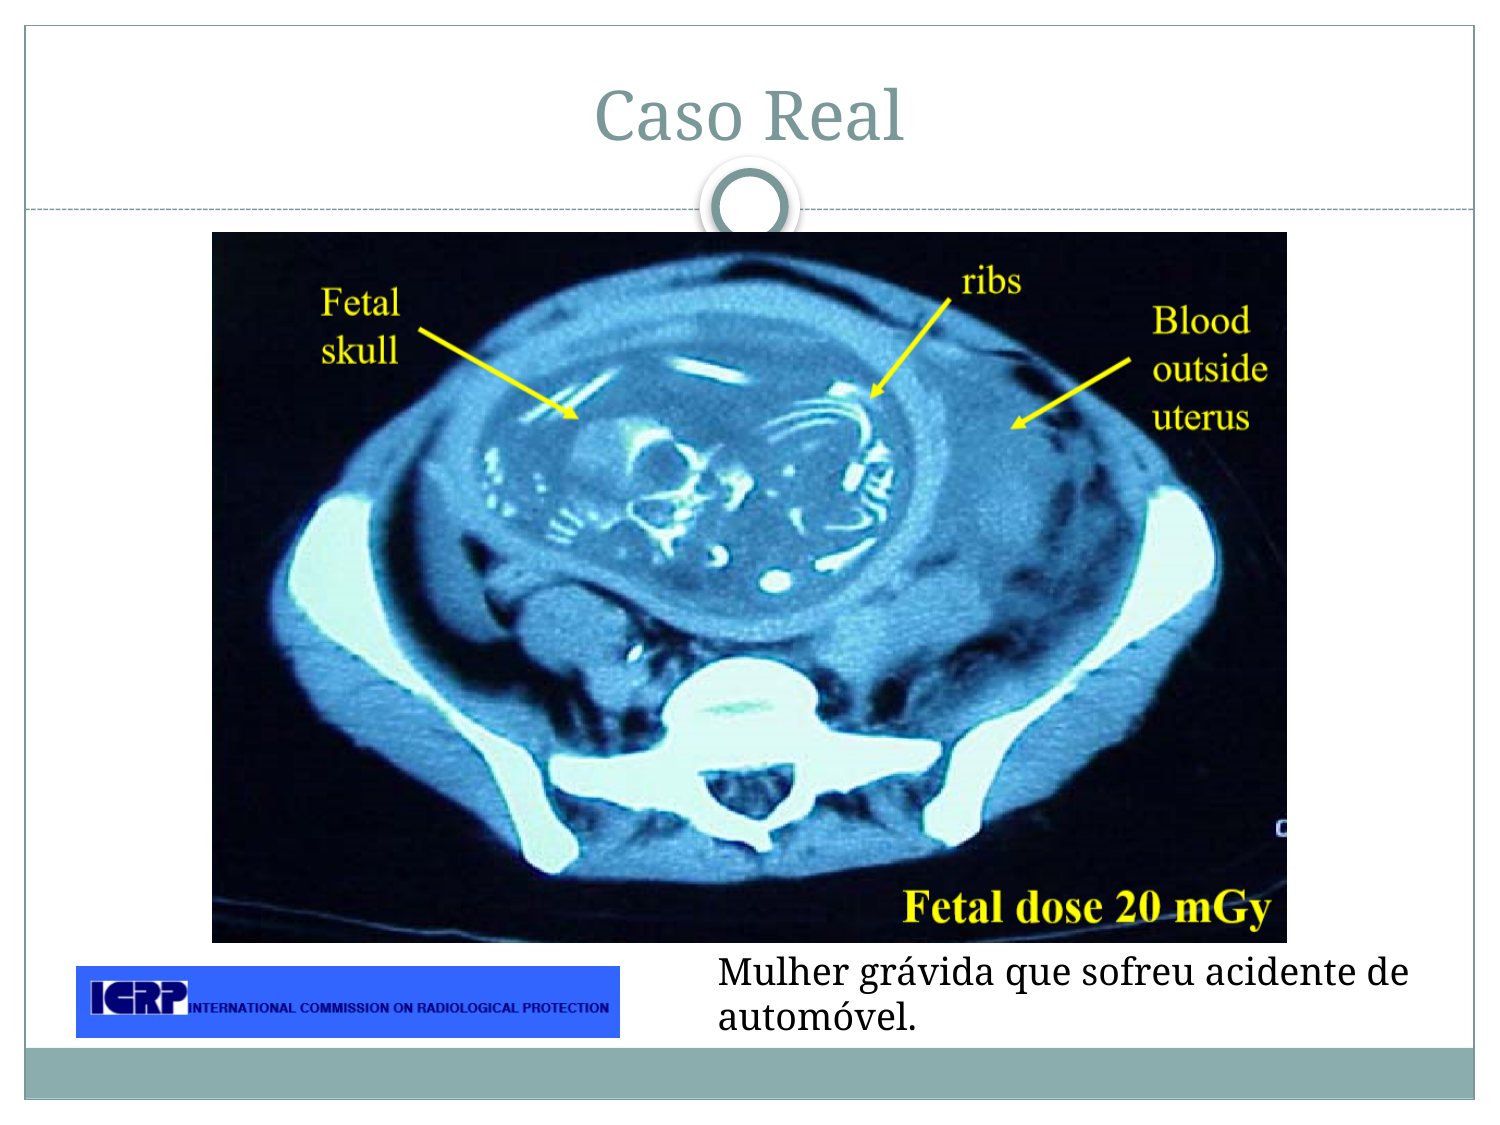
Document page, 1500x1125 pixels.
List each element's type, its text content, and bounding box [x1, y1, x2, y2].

title Caso Real [49, 37, 1450, 162]
text_box Mulher grávida que sofreu acidente de automóvel. [702, 941, 1432, 1046]
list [211, 232, 1288, 943]
picture [76, 965, 620, 1038]
